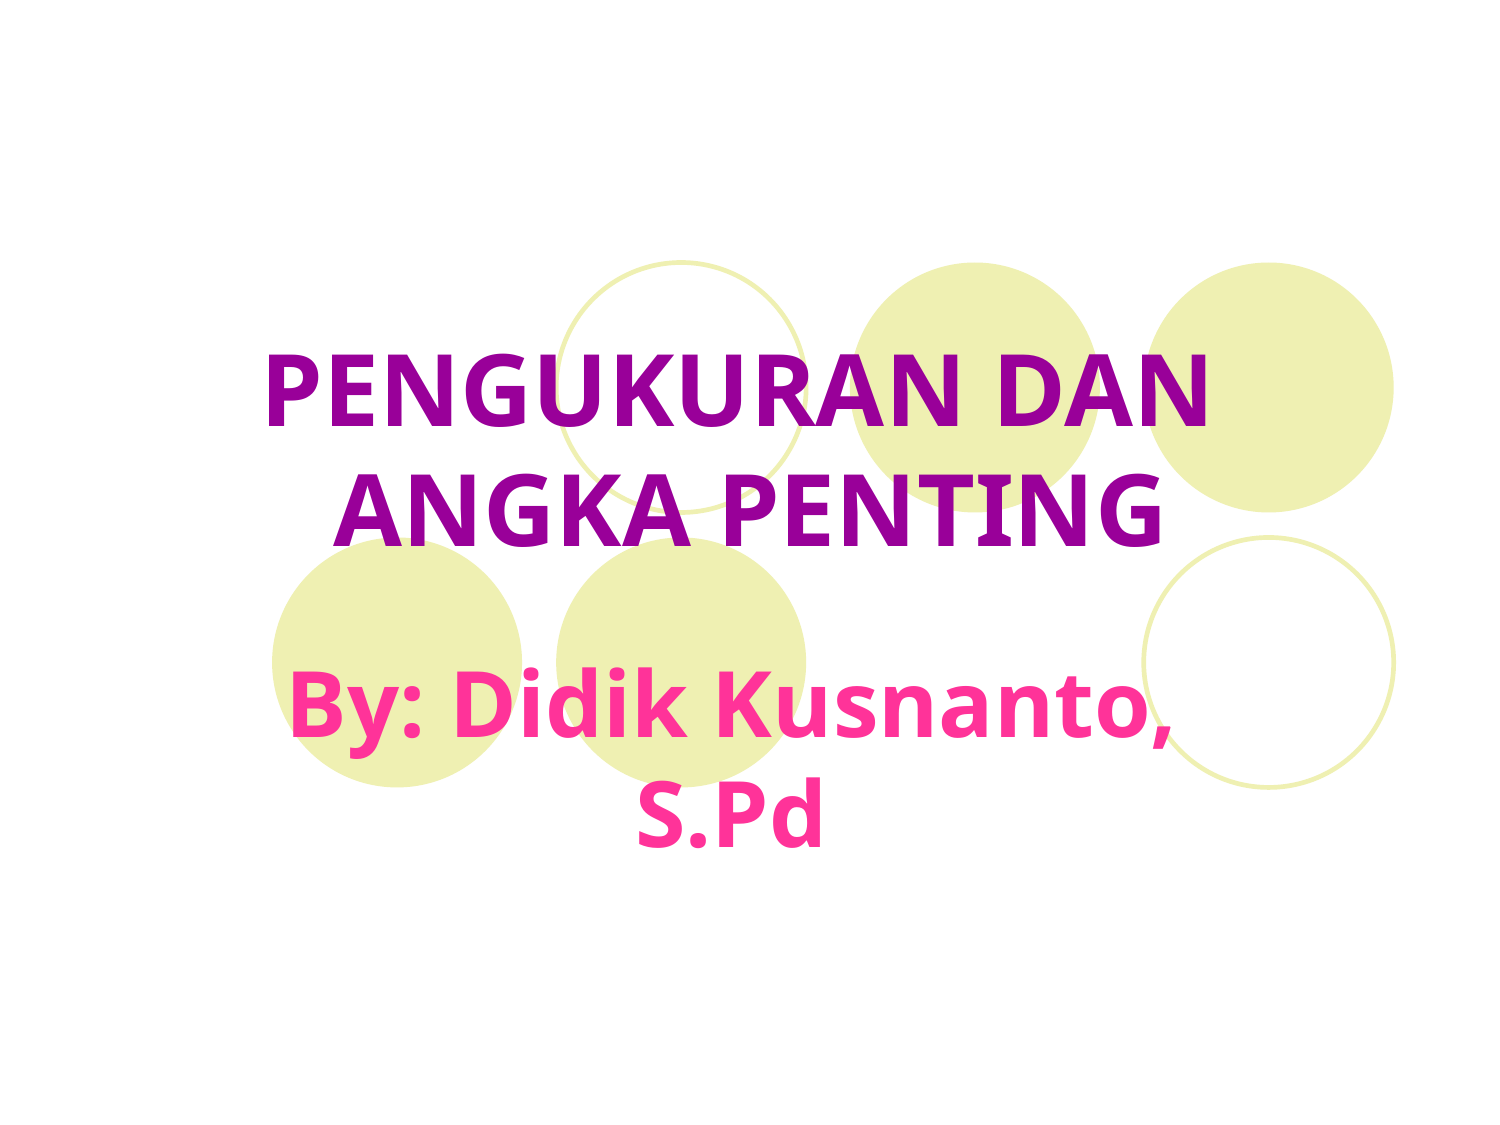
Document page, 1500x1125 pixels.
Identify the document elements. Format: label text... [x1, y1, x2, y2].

title PENGUKURAN DAN ANGKA PENTING [100, 184, 1376, 575]
subtitle By: Didik Kusnanto, S.Pd [206, 638, 1257, 926]
